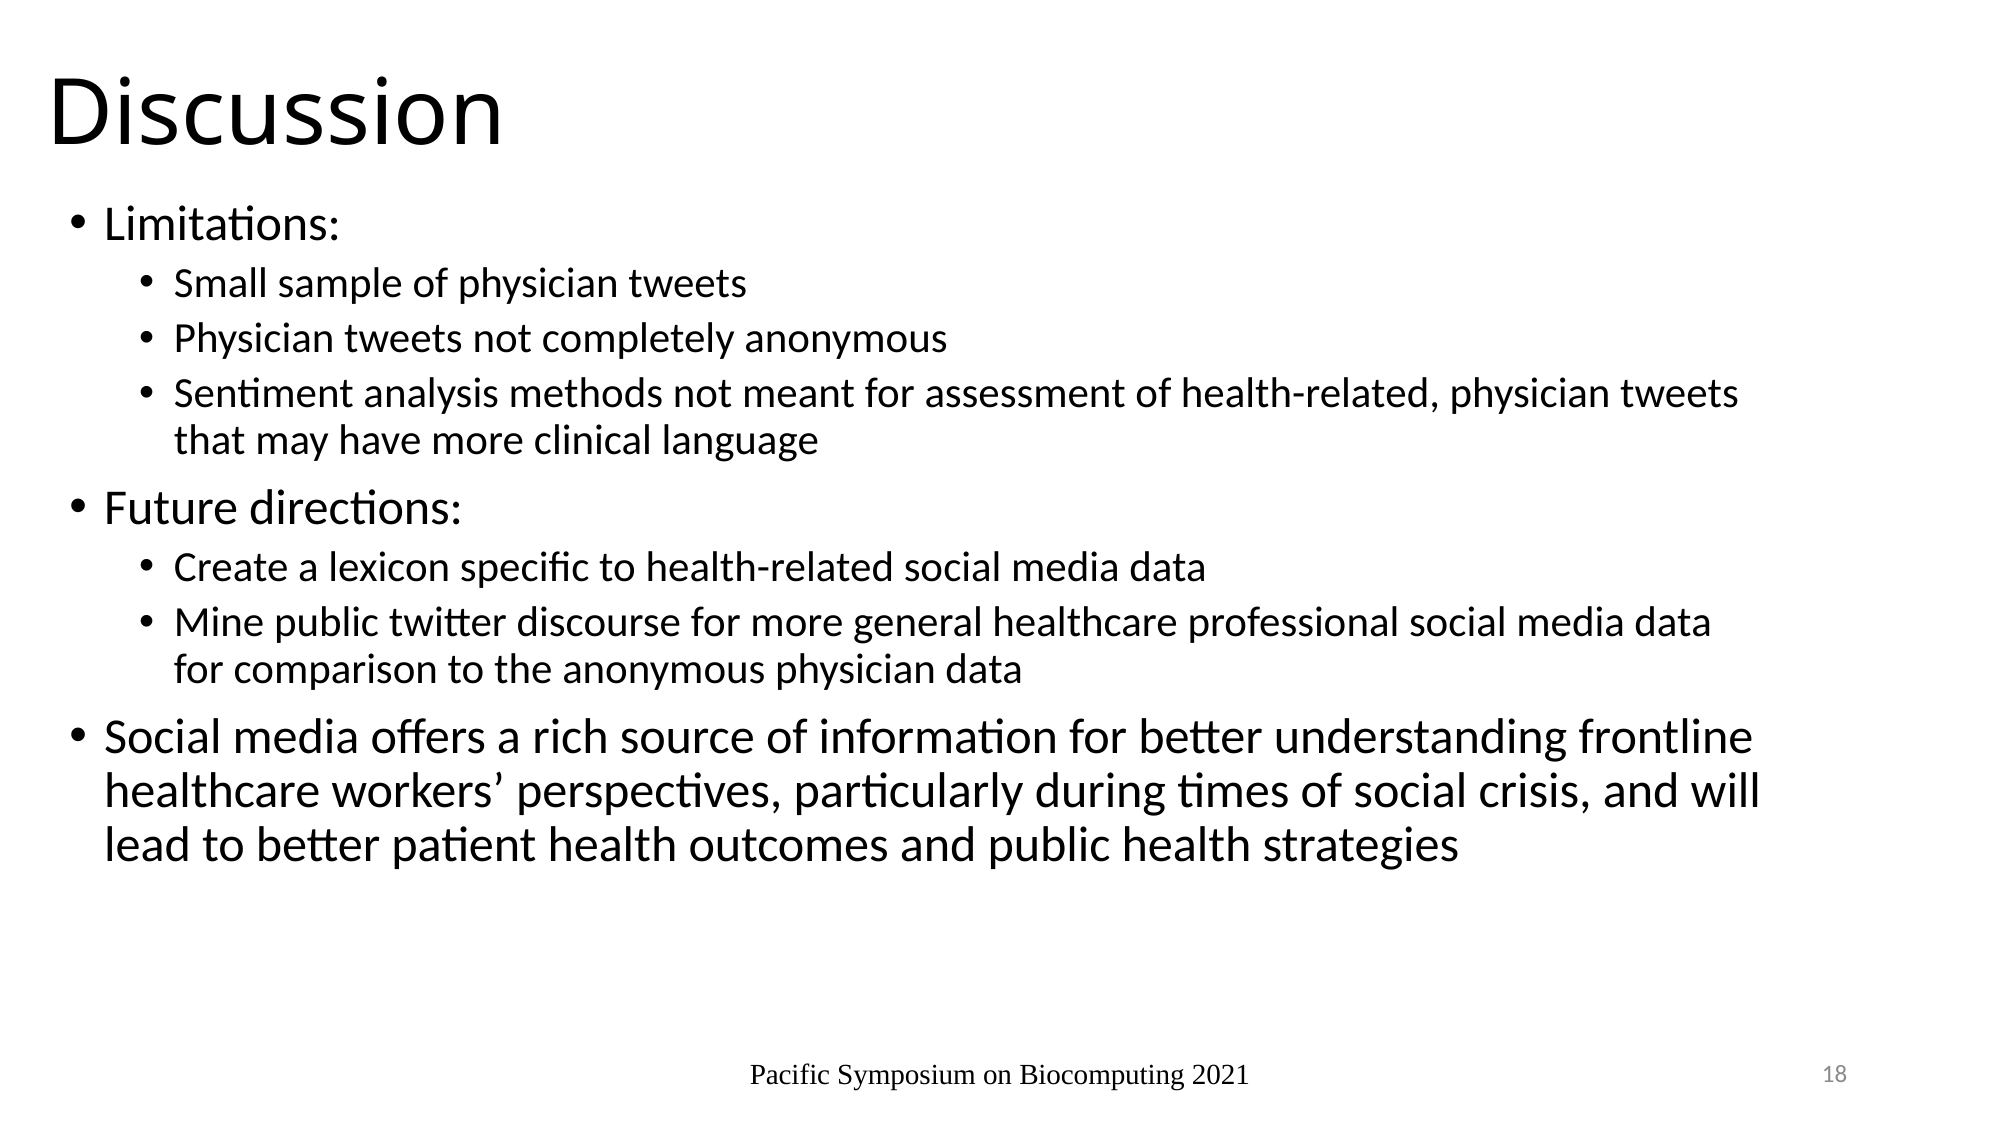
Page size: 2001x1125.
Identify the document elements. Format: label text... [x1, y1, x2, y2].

list Limitations: Small sample of physician tweets Physician tweets not completely anonymous Sentiment analysis methods not meant for assessment of health-related, physician tweets that may have more clinical language Future directions: Create a lexicon specific to health-related social media data Mine public twitter discourse for more general healthcare professional social media data for comparison to the anonymous physician data Social media offers a rich source of information for better understanding frontline healthcare workers’ perspectives, particularly during times of social crisis, and will lead to better patient health outcomes and public health strategies [54, 189, 1780, 904]
footer Pacific Symposium on Biocomputing 2021 [662, 1042, 1338, 1103]
slide_number 18 [1412, 1042, 1863, 1103]
title Discussion [31, 39, 1757, 190]
